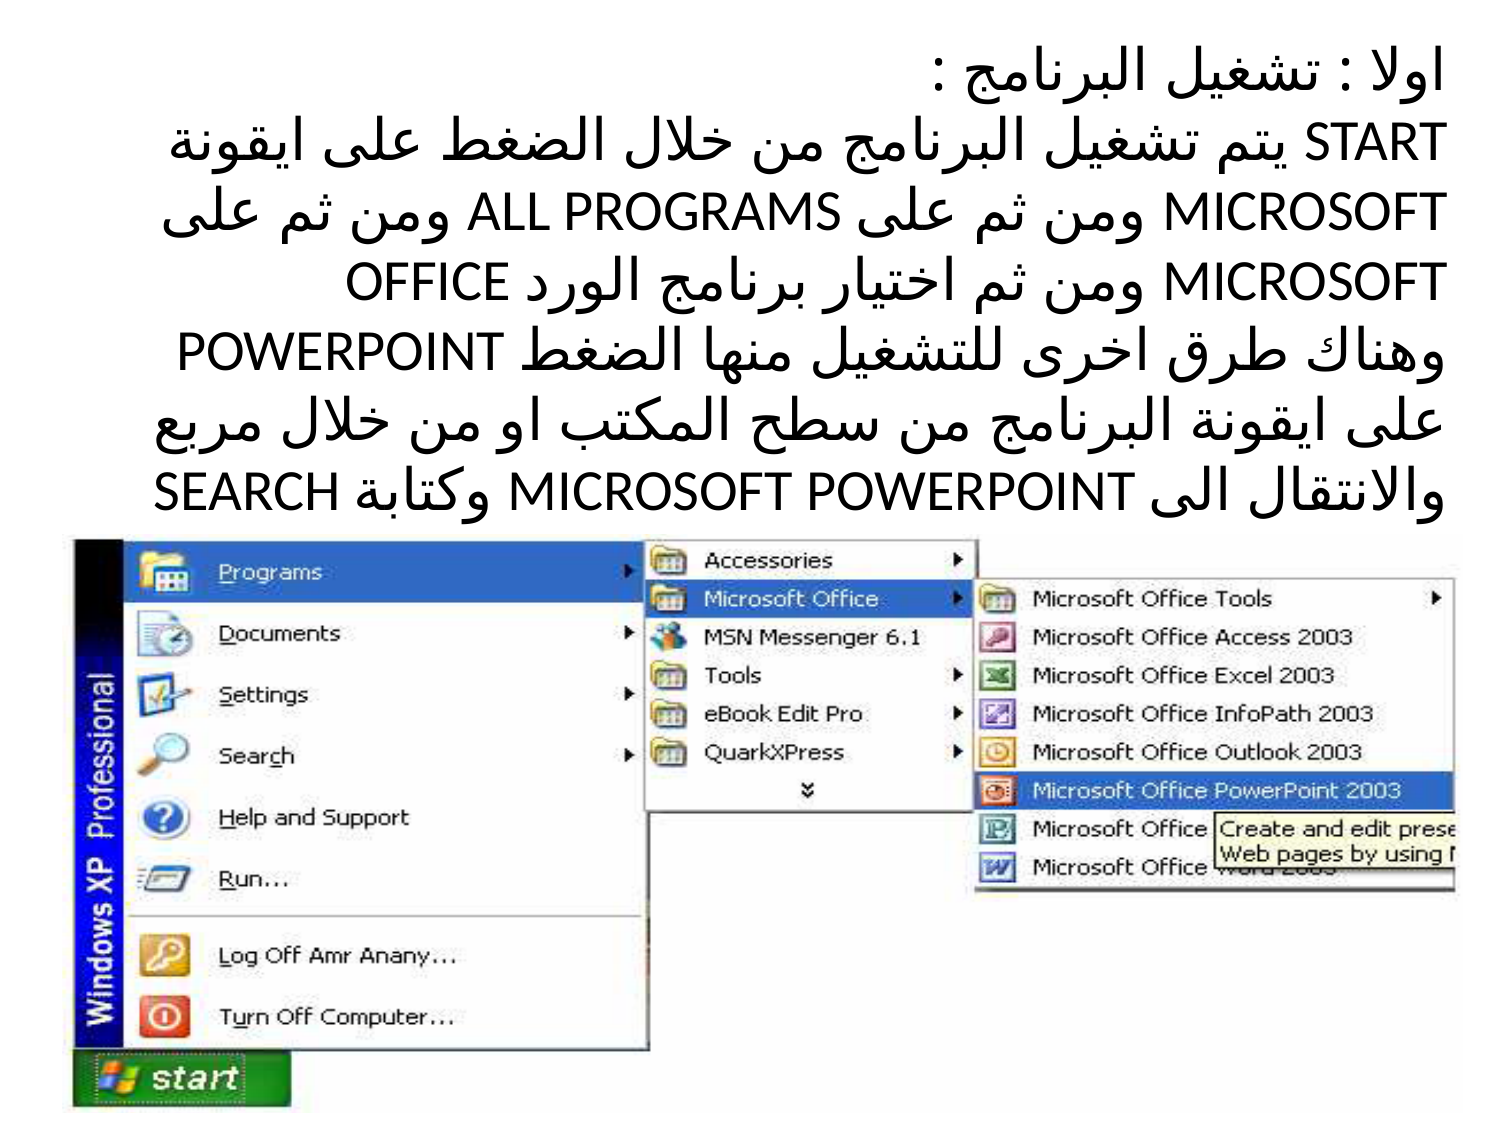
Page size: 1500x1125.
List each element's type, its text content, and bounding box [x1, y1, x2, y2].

text_box اولا : تشغيل البرنامج : يتم تشغيل البرنامج من خلال الضغط على ايقونة START ومن ثم على ALL PROGRAMS ومن ثم على MICROSOFT OFFICE ومن ثم اختيار برنامج الورد MICROSOFT POWERPOINT وهناك طرق اخرى للتشغيل منها الضغط على ايقونة البرنامج من سطح المكتب او من خلال مربع SEARCH وكتابة MICROSOFT POWERPOINT والانتقال الى البرنامج مباشرا [62, 24, 1463, 534]
picture [62, 534, 1463, 1113]
